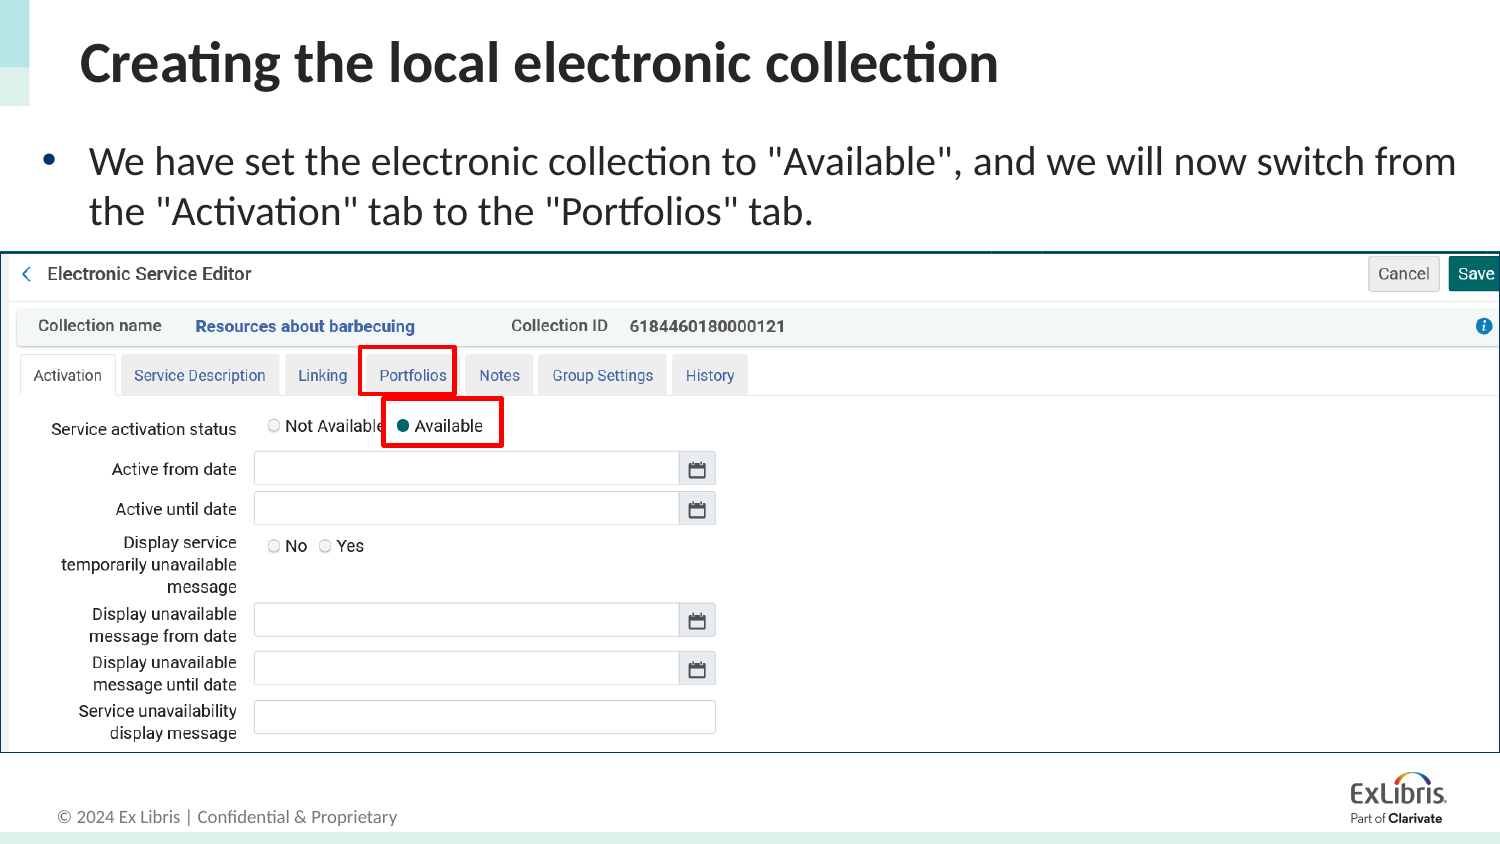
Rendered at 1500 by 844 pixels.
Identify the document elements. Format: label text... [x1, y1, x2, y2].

title Creating the local electronic collection [64, 11, 1447, 107]
picture [0, 251, 1500, 753]
picture [1351, 772, 1447, 823]
list We have set the electronic collection to "Available", and we will now switch from the "Activation" tab to the "Portfolios" tab. [26, 126, 1480, 245]
